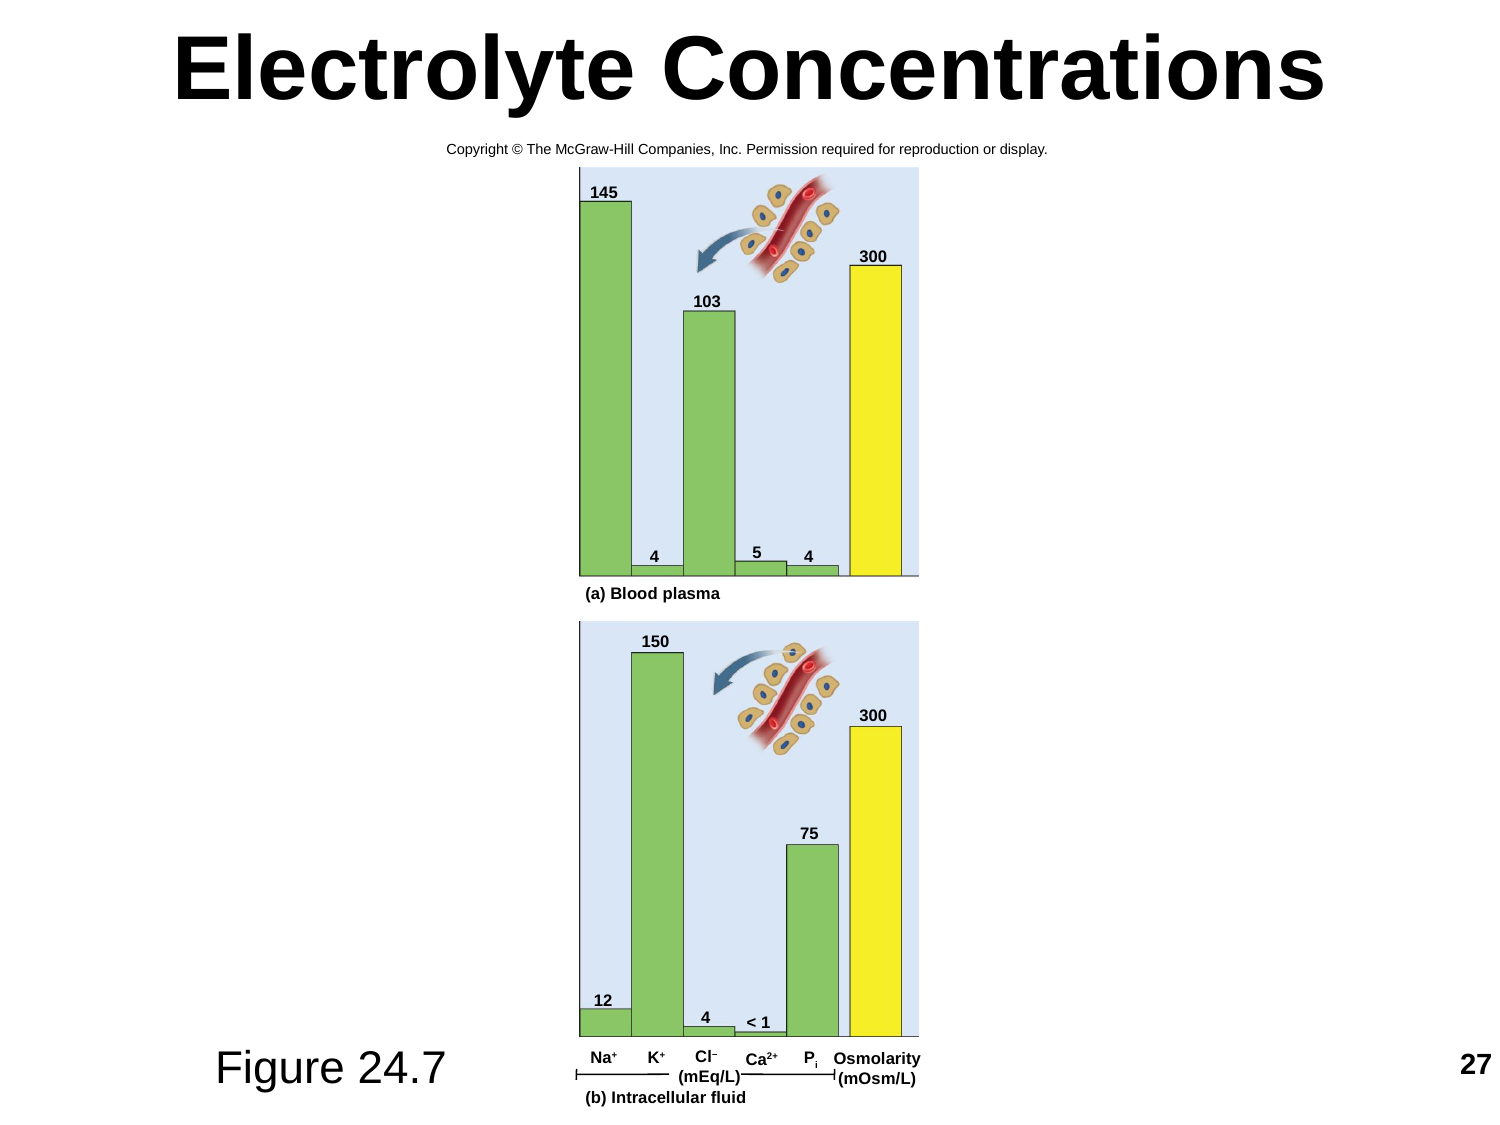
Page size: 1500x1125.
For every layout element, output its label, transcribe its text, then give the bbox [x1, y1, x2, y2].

picture [579, 167, 919, 1038]
text_box K+ [647, 1046, 669, 1067]
slide_number ‹#› [1450, 1037, 1500, 1125]
text_box Cl– [695, 1046, 721, 1067]
text_box (b) Intracellular fluid [585, 1086, 748, 1107]
text_box Pi [803, 1047, 825, 1070]
title Electrolyte Concentrations [0, 1, 1500, 127]
text_box Figure 24.7 [207, 1030, 480, 1101]
text_box (mEq/L) [678, 1065, 743, 1086]
text_box Ca2+ [745, 1048, 782, 1069]
text_box Na+ [590, 1047, 621, 1068]
text_box Osmolarity (mOsm/L) [830, 1048, 925, 1088]
text_box Copyright © The McGraw-Hill Companies, Inc. Permission required for reproduction or display. [360, 131, 1135, 165]
